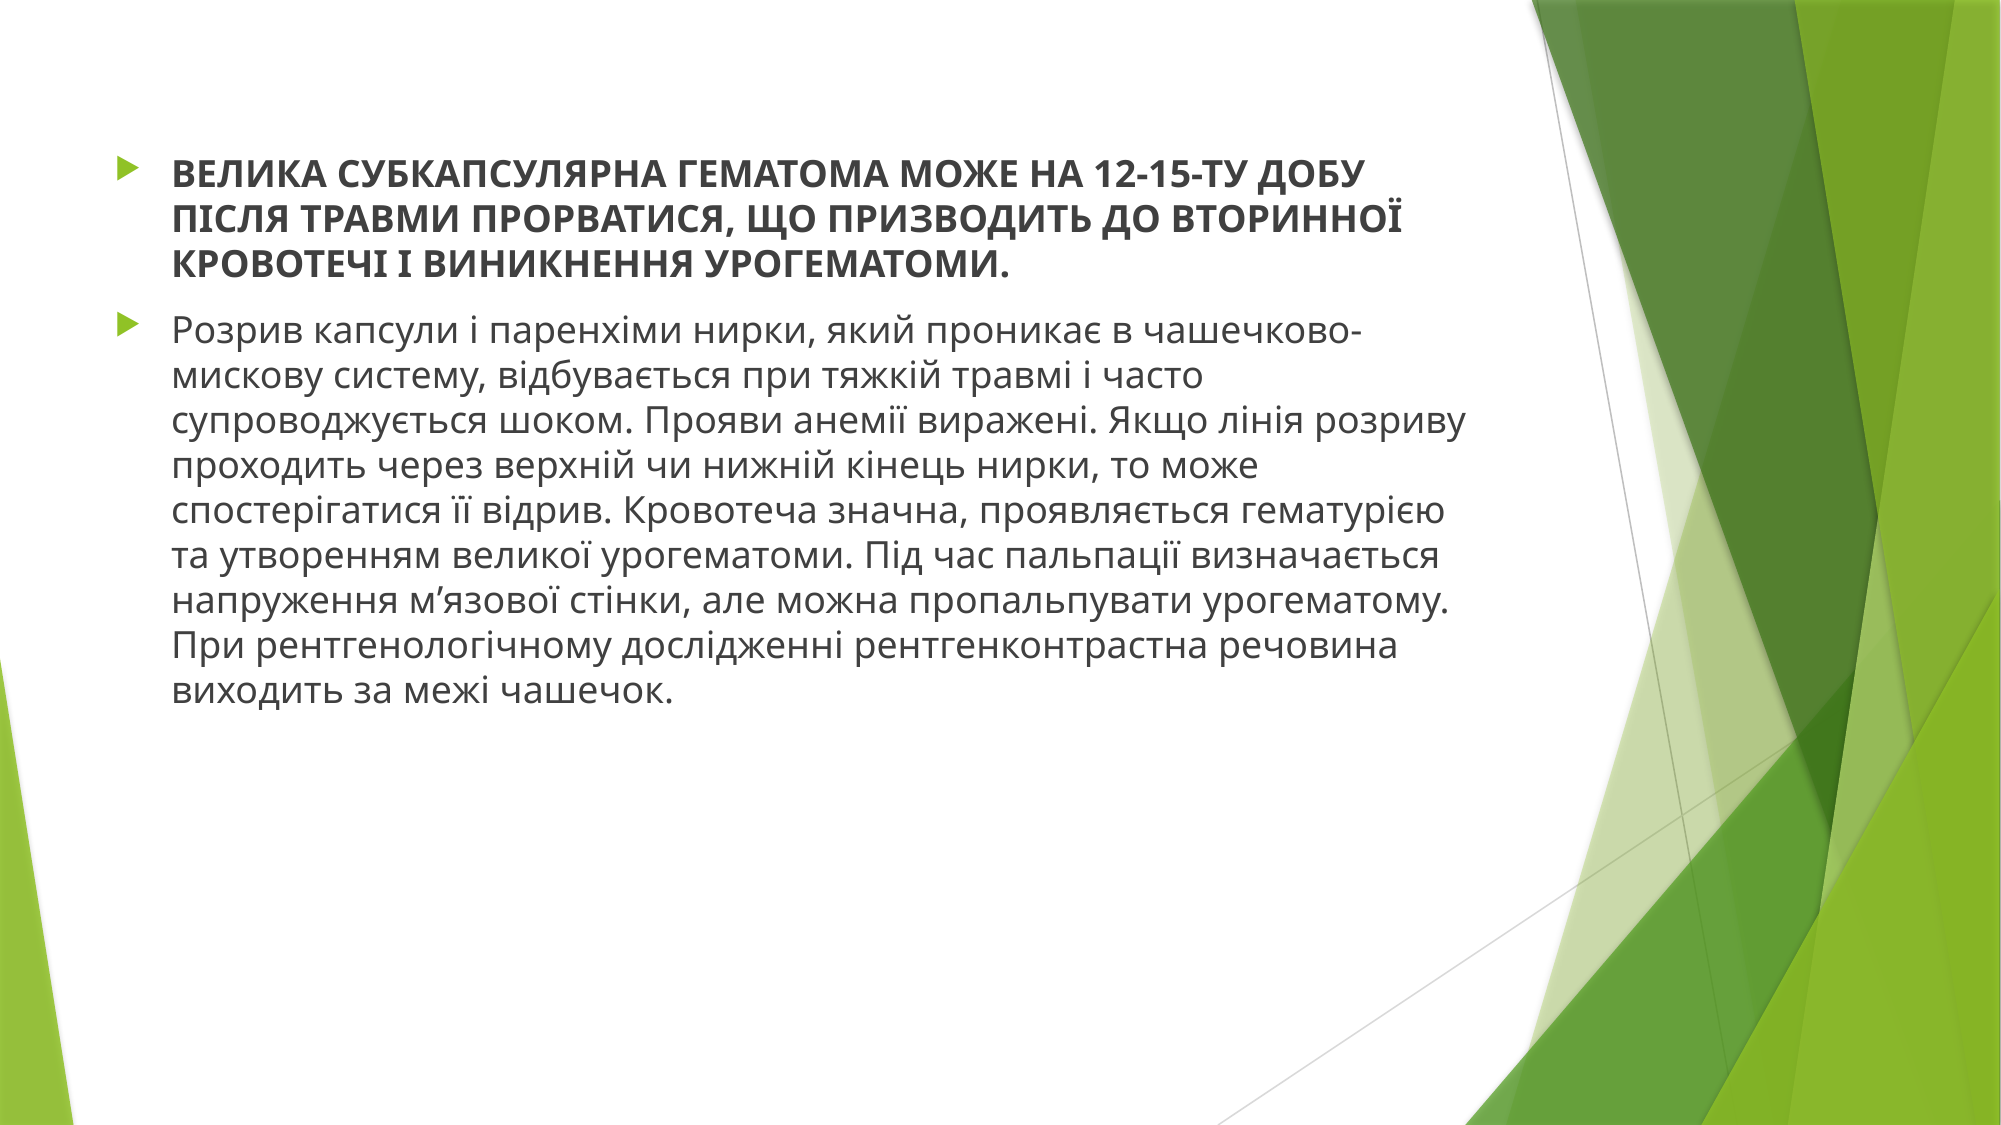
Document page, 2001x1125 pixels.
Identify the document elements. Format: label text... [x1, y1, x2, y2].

list ВЕЛИКА СУБКАПСУЛЯРНА ГЕМАТОМА МОЖЕ НА 12-15-ТУ ДОБУ ПІСЛЯ ТРАВМИ ПРОРВАТИСЯ, ЩО ПРИЗВОДИТЬ ДО ВТОРИННОЇ КРОВОТЕЧІ І ВИНИКНЕННЯ УРОГЕМАТОМИ. Розрив капсули і паренхіми нирки, який проникає в чашечково-мискову систему, відбувається при тяжкій травмі і часто супроводжується шоком. Прояви анемії виражені. Якщо лінія розриву проходить через верхній чи нижній кінець нирки, то може спостерігатися її відрив. Кровотеча значна, проявляється гематурією та утворенням великої урогематоми. Під час пальпації визначається напруження м’язової стінки, але можна пропальпувати урогематому. При рентгенологічному дослідженні рентгенконтрастна речовина виходить за межі чашечок. [99, 142, 1510, 780]
